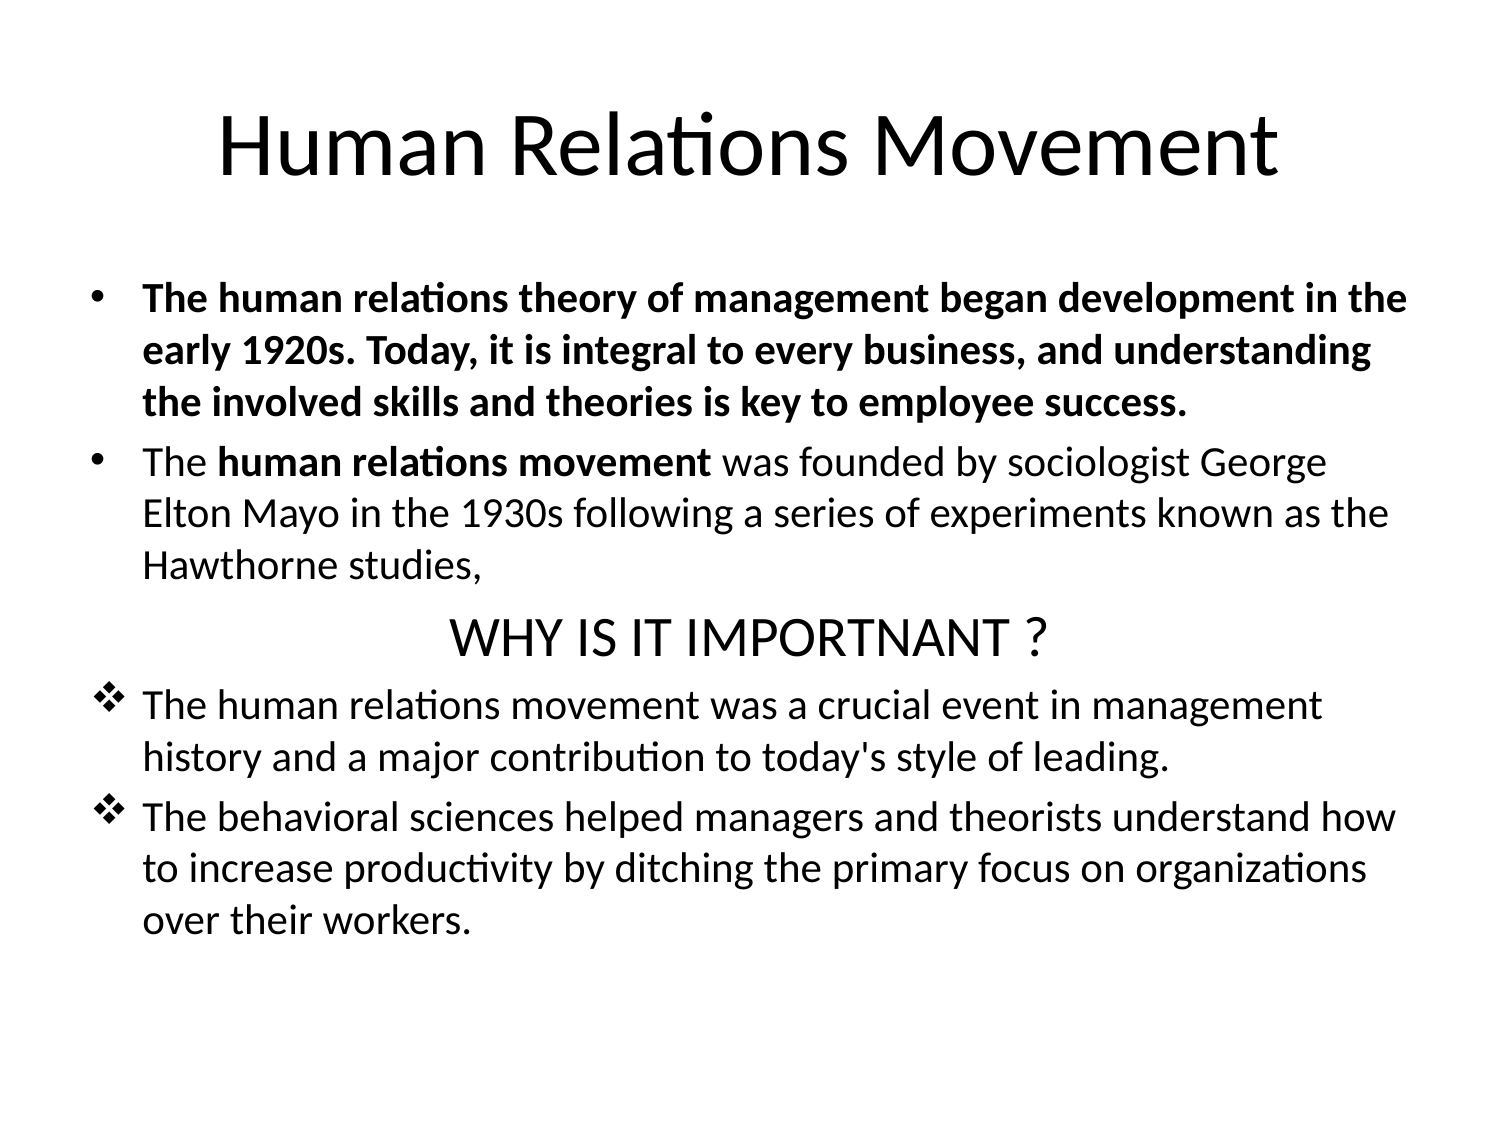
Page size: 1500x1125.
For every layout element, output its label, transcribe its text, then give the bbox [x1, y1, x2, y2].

title Human Relations Movement [75, 45, 1425, 233]
list The human relations theory of management began development in the early 1920s. Today, it is integral to every business, and understanding the involved skills and theories is key to employee success. The human relations movement was founded by sociologist George Elton Mayo in the 1930s following a series of experiments known as the Hawthorne studies, WHY IS IT IMPORTNANT ? The human relations movement was a crucial event in management history and a major contribution to today's style of leading. The behavioral sciences helped managers and theorists understand how to increase productivity by ditching the primary focus on organizations over their workers. [75, 262, 1425, 1005]
